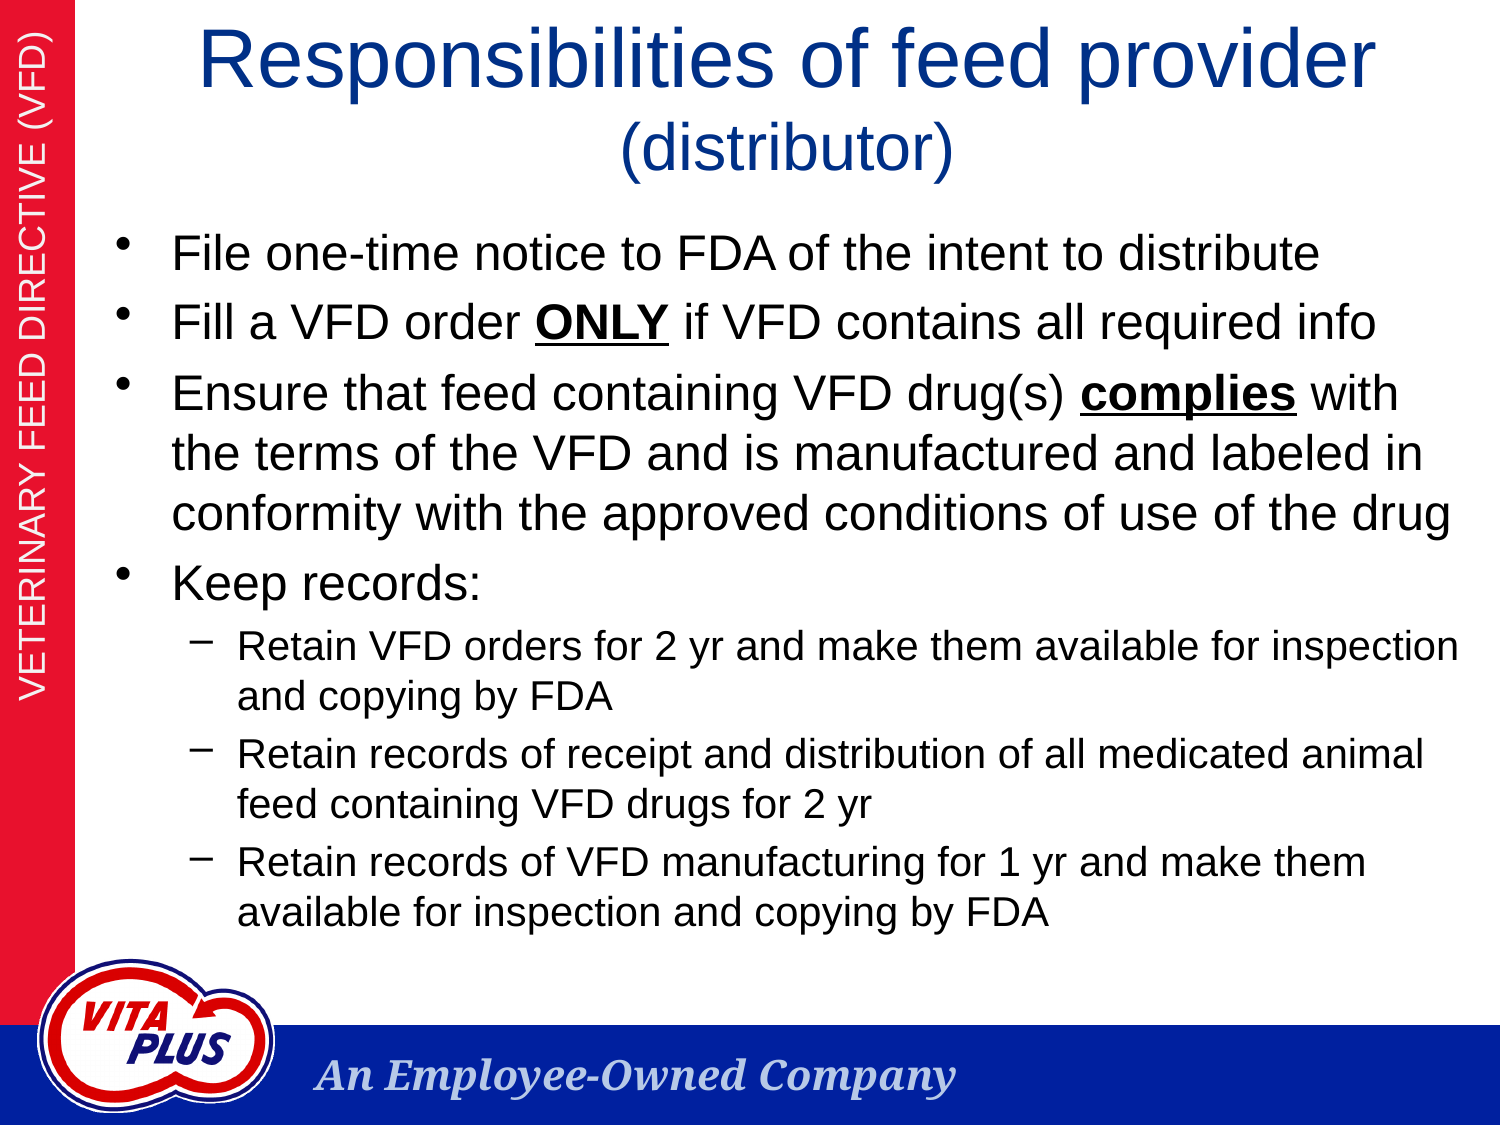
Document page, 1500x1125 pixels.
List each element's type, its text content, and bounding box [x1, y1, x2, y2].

text_box VETERINARY FEED DIRECTIVE (VFD) [0, 3, 76, 716]
text_box Responsibilities of feed provider (distributor) [75, 74, 1500, 213]
picture [37, 956, 275, 1113]
list File one-time notice to FDA of the intent to distribute Fill a VFD order ONLY if VFD contains all required info Ensure that feed containing VFD drug(s) complies with the terms of the VFD and is manufactured and labeled in conformity with the approved conditions of use of the drug Keep records: Retain VFD orders for 2 yr and make them available for inspection and copying by FDA Retain records of receipt and distribution of all medicated animal feed containing VFD drugs for 2 yr Retain records of VFD manufacturing for 1 yr and make them available for inspection and copying by FDA [99, 213, 1488, 1025]
